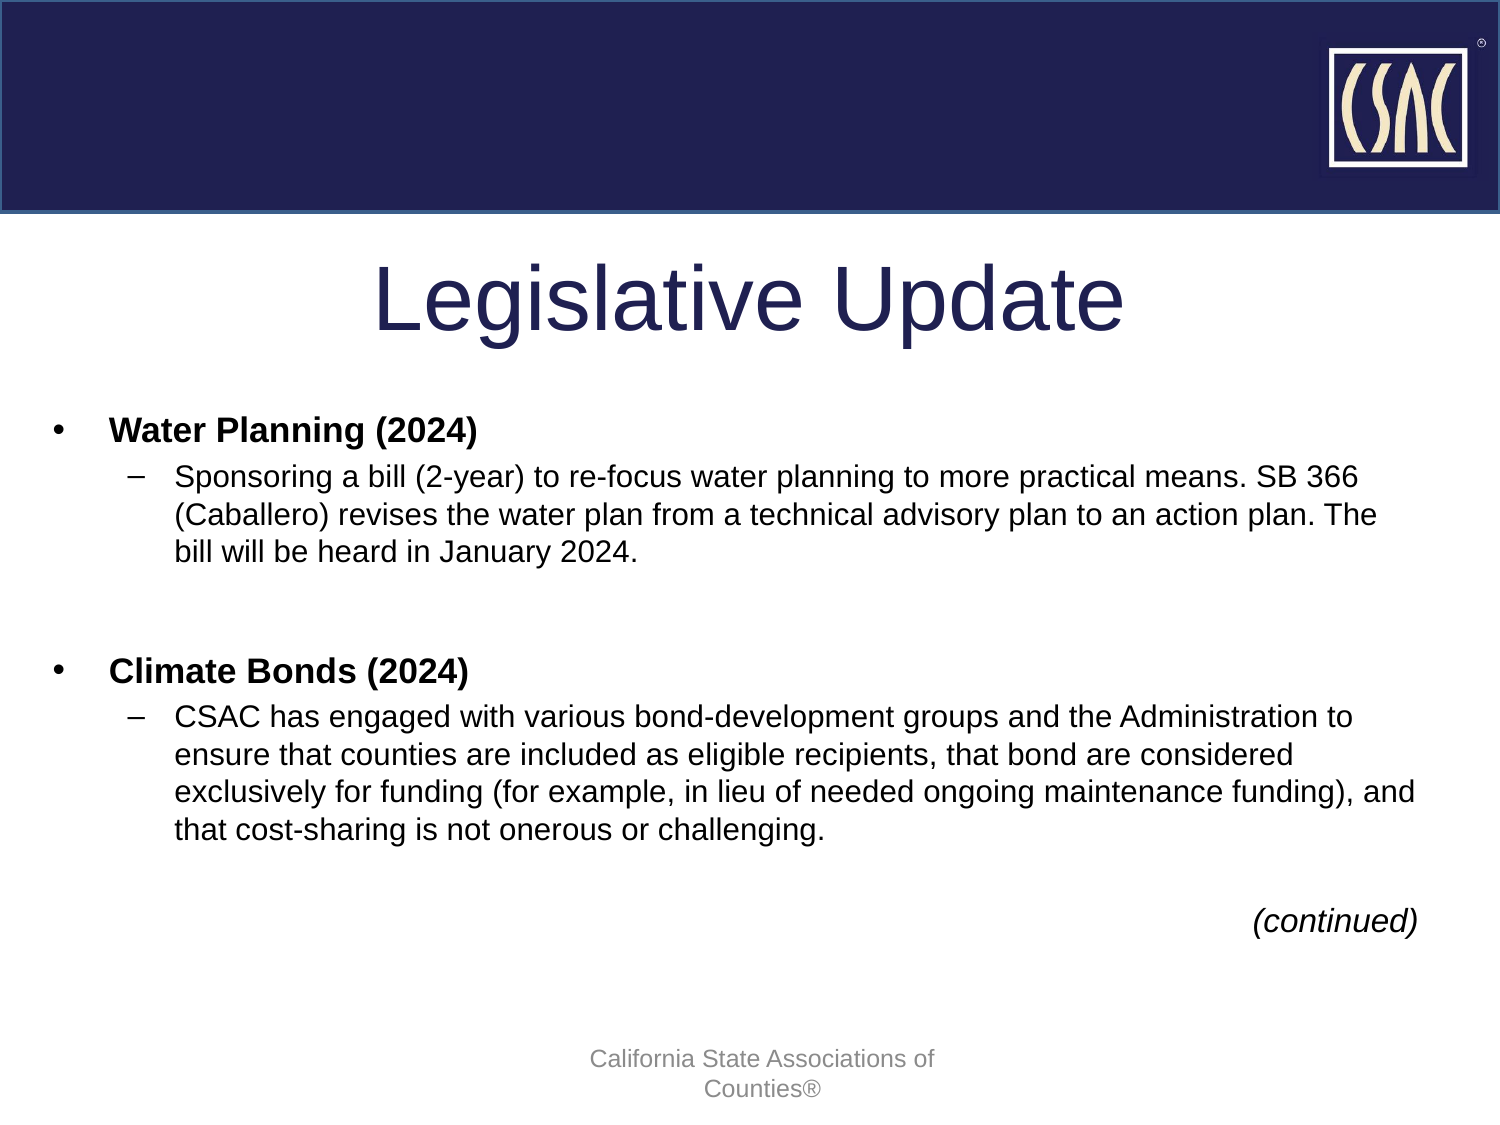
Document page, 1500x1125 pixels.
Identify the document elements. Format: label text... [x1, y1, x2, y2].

footer California State Associations of Counties® [512, 1042, 1013, 1103]
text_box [0, 0, 1500, 213]
title Legislative Update [75, 221, 1425, 375]
list Water Planning (2024) Sponsoring a bill (2-year) to re-focus water planning to more practical means. SB 366 (Caballero) revises the water plan from a technical advisory plan to an action plan. The bill will be heard in January 2024. Climate Bonds (2024) CSAC has engaged with various bond-development groups and the Administration to ensure that counties are included as eligible recipients, that bond are considered exclusively for funding (for example, in lieu of needed ongoing maintenance funding), and that cost-sharing is not onerous or challenging. (continued) [37, 399, 1438, 1093]
